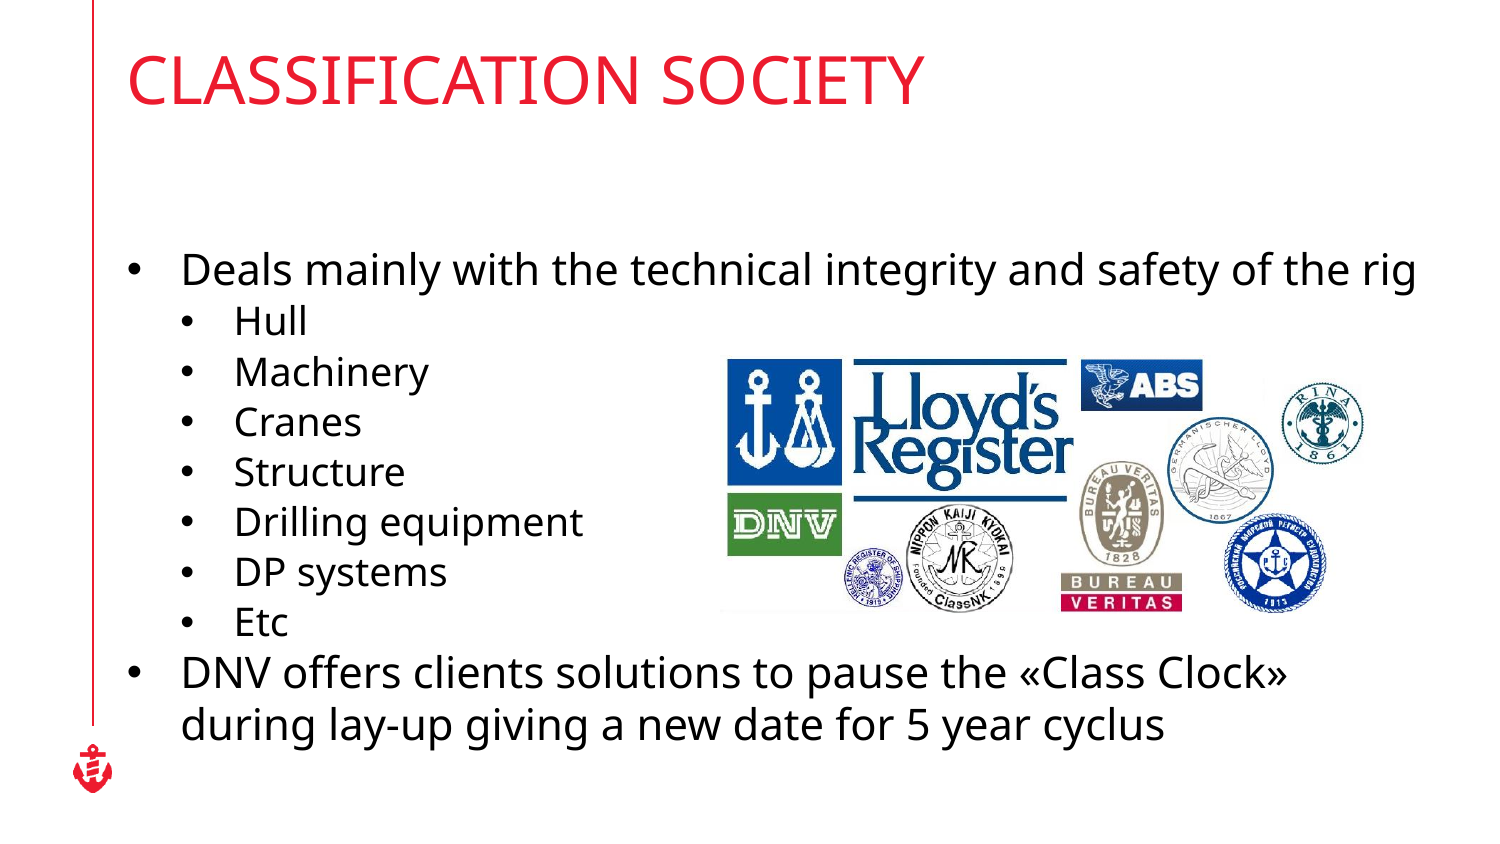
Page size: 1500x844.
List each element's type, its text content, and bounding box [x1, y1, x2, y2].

picture [720, 355, 1371, 614]
title Classification society [126, 53, 1427, 184]
picture [73, 744, 112, 793]
list Deals mainly with the technical integrity and safety of the rig Hull Machinery Cranes Structure Drilling equipment DP systems Etc DNV offers clients solutions to pause the «Class Clock» during lay-up giving a new date for 5 year cyclus [126, 242, 1427, 767]
